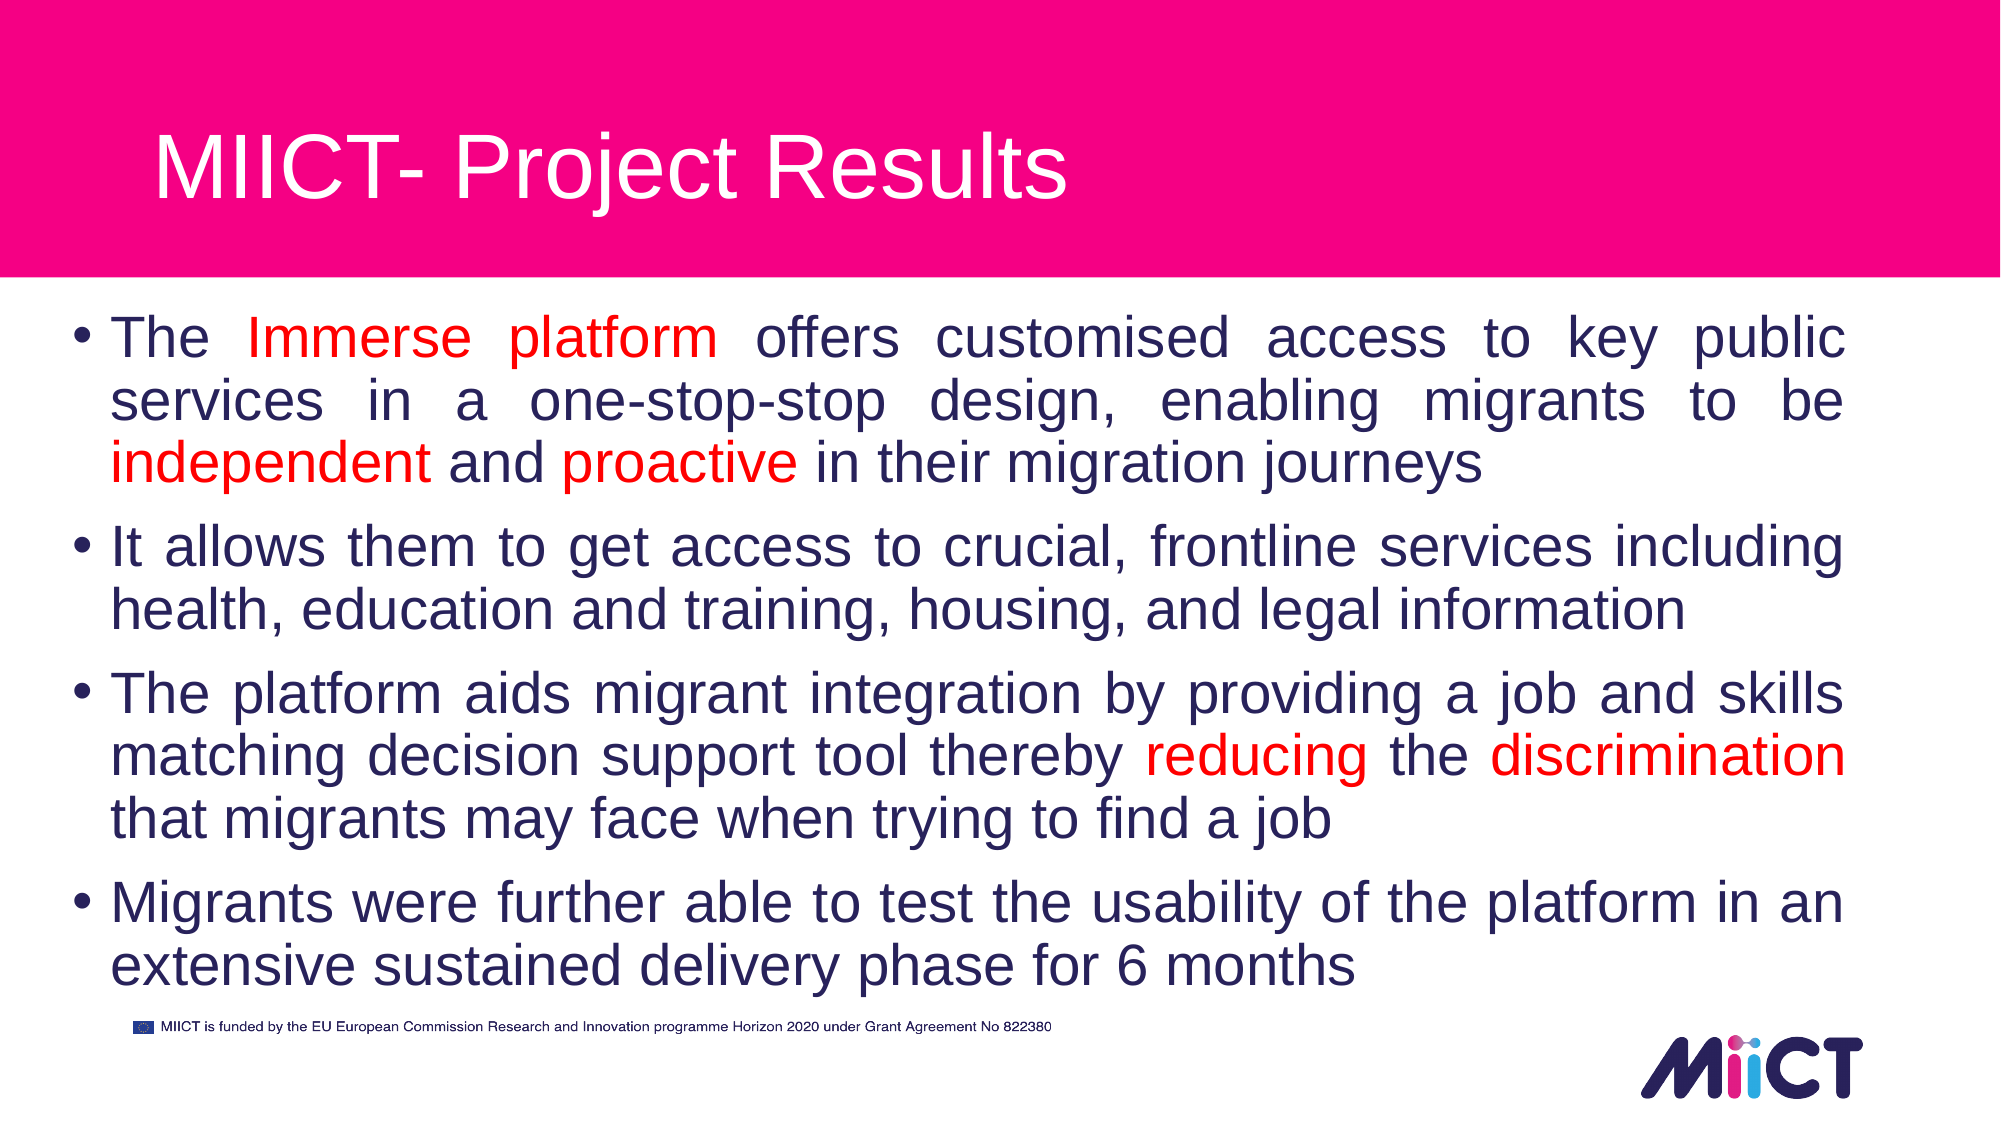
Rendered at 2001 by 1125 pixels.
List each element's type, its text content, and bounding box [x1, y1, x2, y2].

title MIICT- Project Results [137, 59, 1863, 278]
list The Immerse platform offers customised access to key public services in a one-stop-stop design, enabling migrants to be independent and proactive in their migration journeys It allows them to get access to crucial, frontline services including health, education and training, housing, and legal information The platform aids migrant integration by providing a job and skills matching decision support tool thereby reducing the discrimination that migrants may face when trying to find a job Migrants were further able to test the usability of the platform in an extensive sustained delivery phase for 6 months [57, 299, 1863, 1014]
picture [1641, 1035, 1863, 1099]
picture [133, 1021, 1051, 1034]
